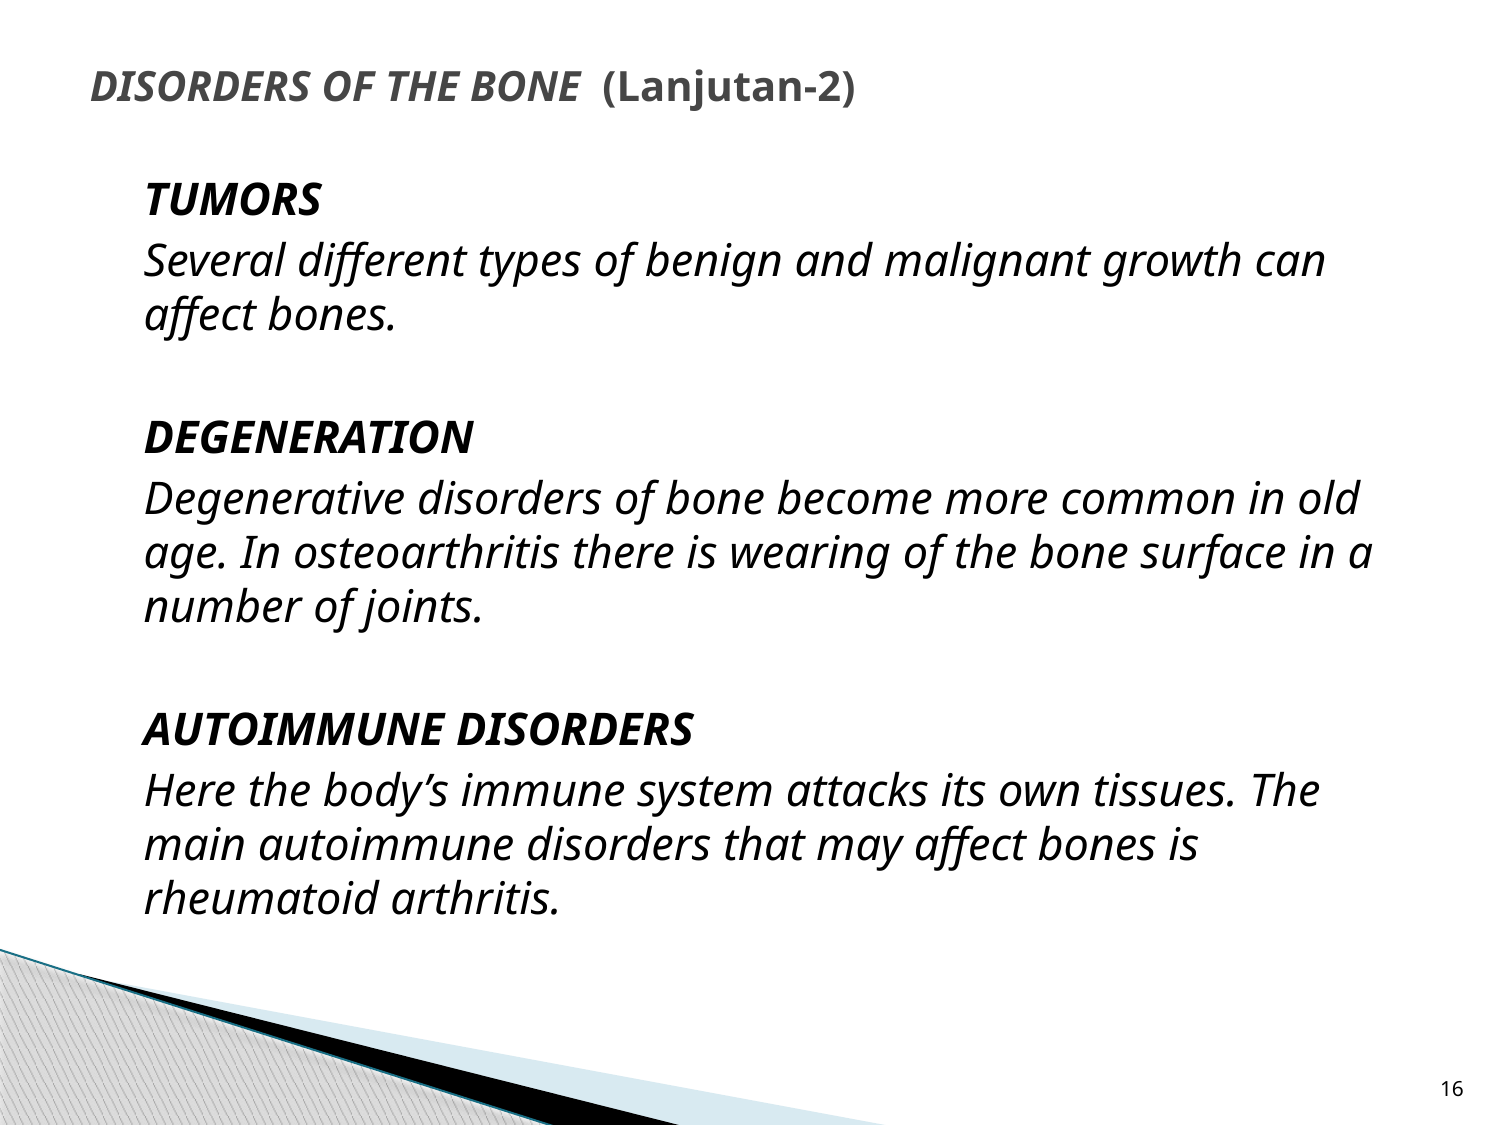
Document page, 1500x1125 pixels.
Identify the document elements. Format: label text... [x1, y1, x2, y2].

list TUMORS Several different types of benign and malignant growth can affect bones. DEGENERATION Degenerative disorders of bone become more common in old age. In osteoarthritis there is wearing of the bone surface in a number of joints. AUTOIMMUNE DISORDERS Here the body’s immune system attacks its own tissues. The main autoimmune disorders that may affect bones is rheumatoid arthritis. [75, 162, 1425, 1063]
slide_number 16 [1418, 1051, 1479, 1112]
title DISORDERS OF THE BONE (Lanjutan-2) [75, 45, 1425, 125]
